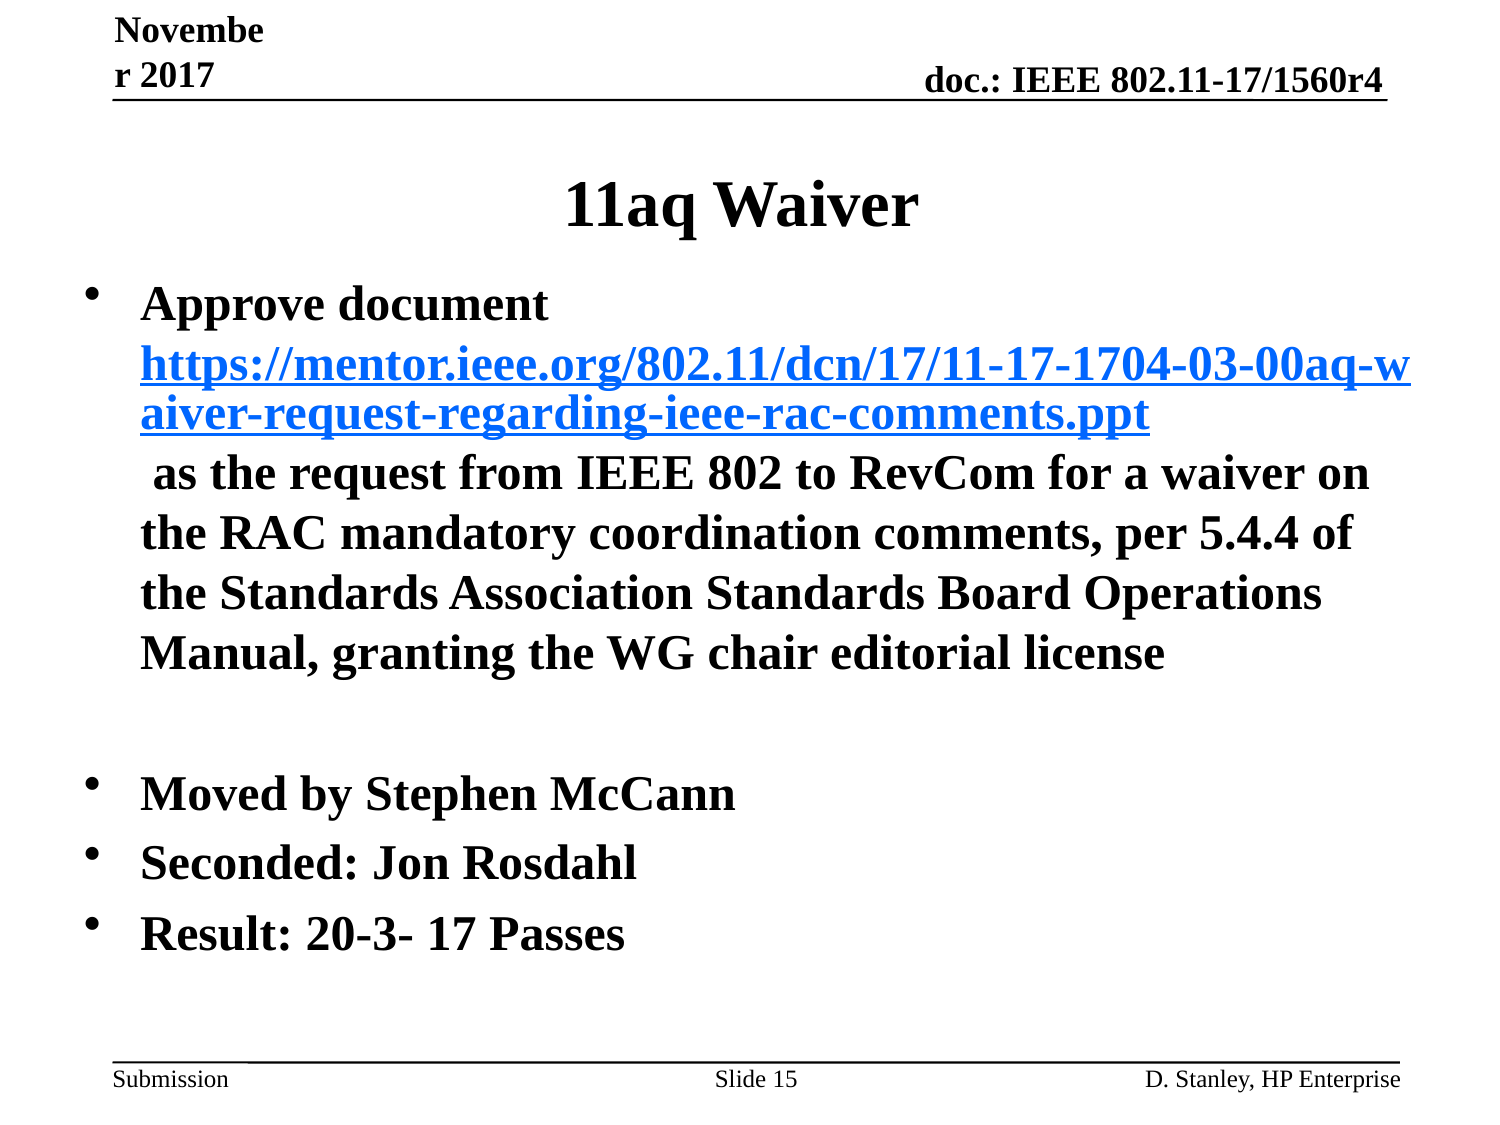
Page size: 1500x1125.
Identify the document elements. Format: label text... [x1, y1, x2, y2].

slide_number Slide 15 [712, 1061, 800, 1093]
title 11aq Waiver [112, 112, 1388, 262]
list Approve document https://mentor.ieee.org/802.11/dcn/17/11-17-1704-03-00aq-waiver-request-regarding-ieee-rac-comments.ppt as the request from IEEE 802 to RevCom for a waiver on the RAC mandatory coordination comments, per 5.4.4 of the Standards Association Standards Board Operations Manual, granting the WG chair editorial license Moved by Stephen McCann Seconded: Jon Rosdahl Result: 20-3- 17 Passes [68, 262, 1432, 1050]
footer D. Stanley, HP Enterprise [878, 1061, 1402, 1093]
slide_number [114, 49, 270, 95]
